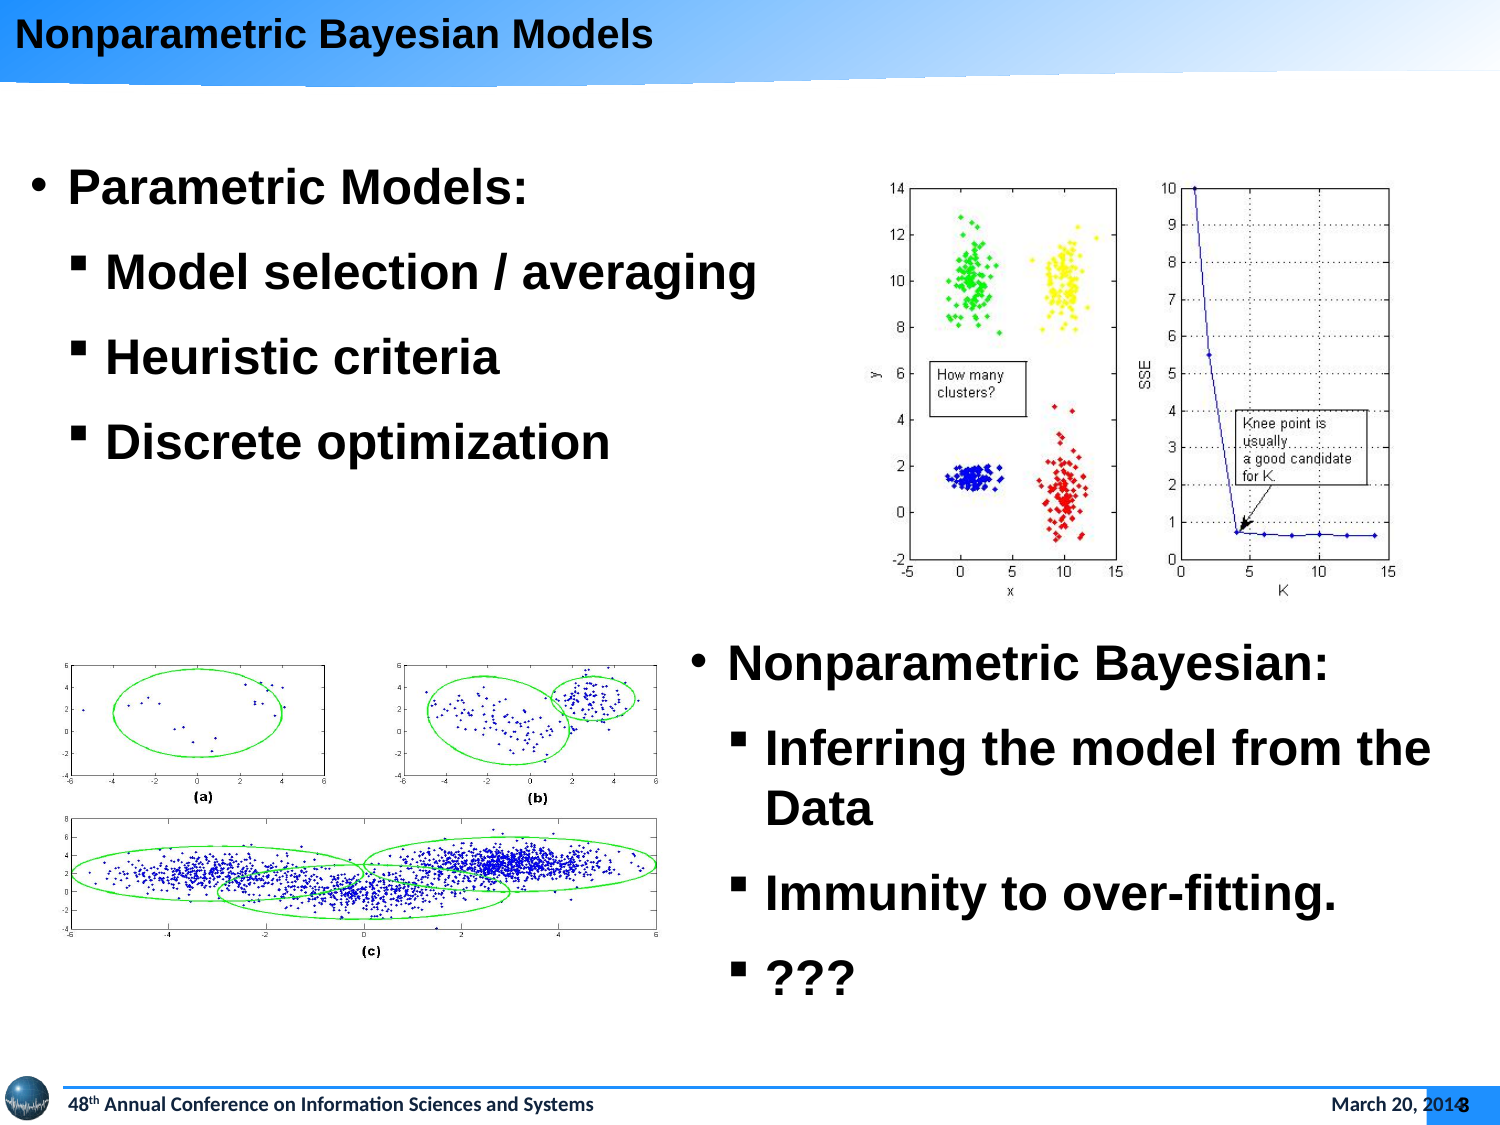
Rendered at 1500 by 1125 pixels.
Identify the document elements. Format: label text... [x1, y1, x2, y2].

picture [4, 1075, 50, 1121]
picture [829, 154, 1447, 611]
text_box Nonparametric Bayesian Models [0, 0, 1500, 65]
picture [29, 640, 690, 964]
text_box Nonparametric Bayesian: Inferring the model from the Data Immunity to over-fitting. ??? [689, 630, 1465, 1091]
text_box Parametric Models: Model selection / averaging Heuristic criteria Discrete optimization [30, 154, 806, 470]
